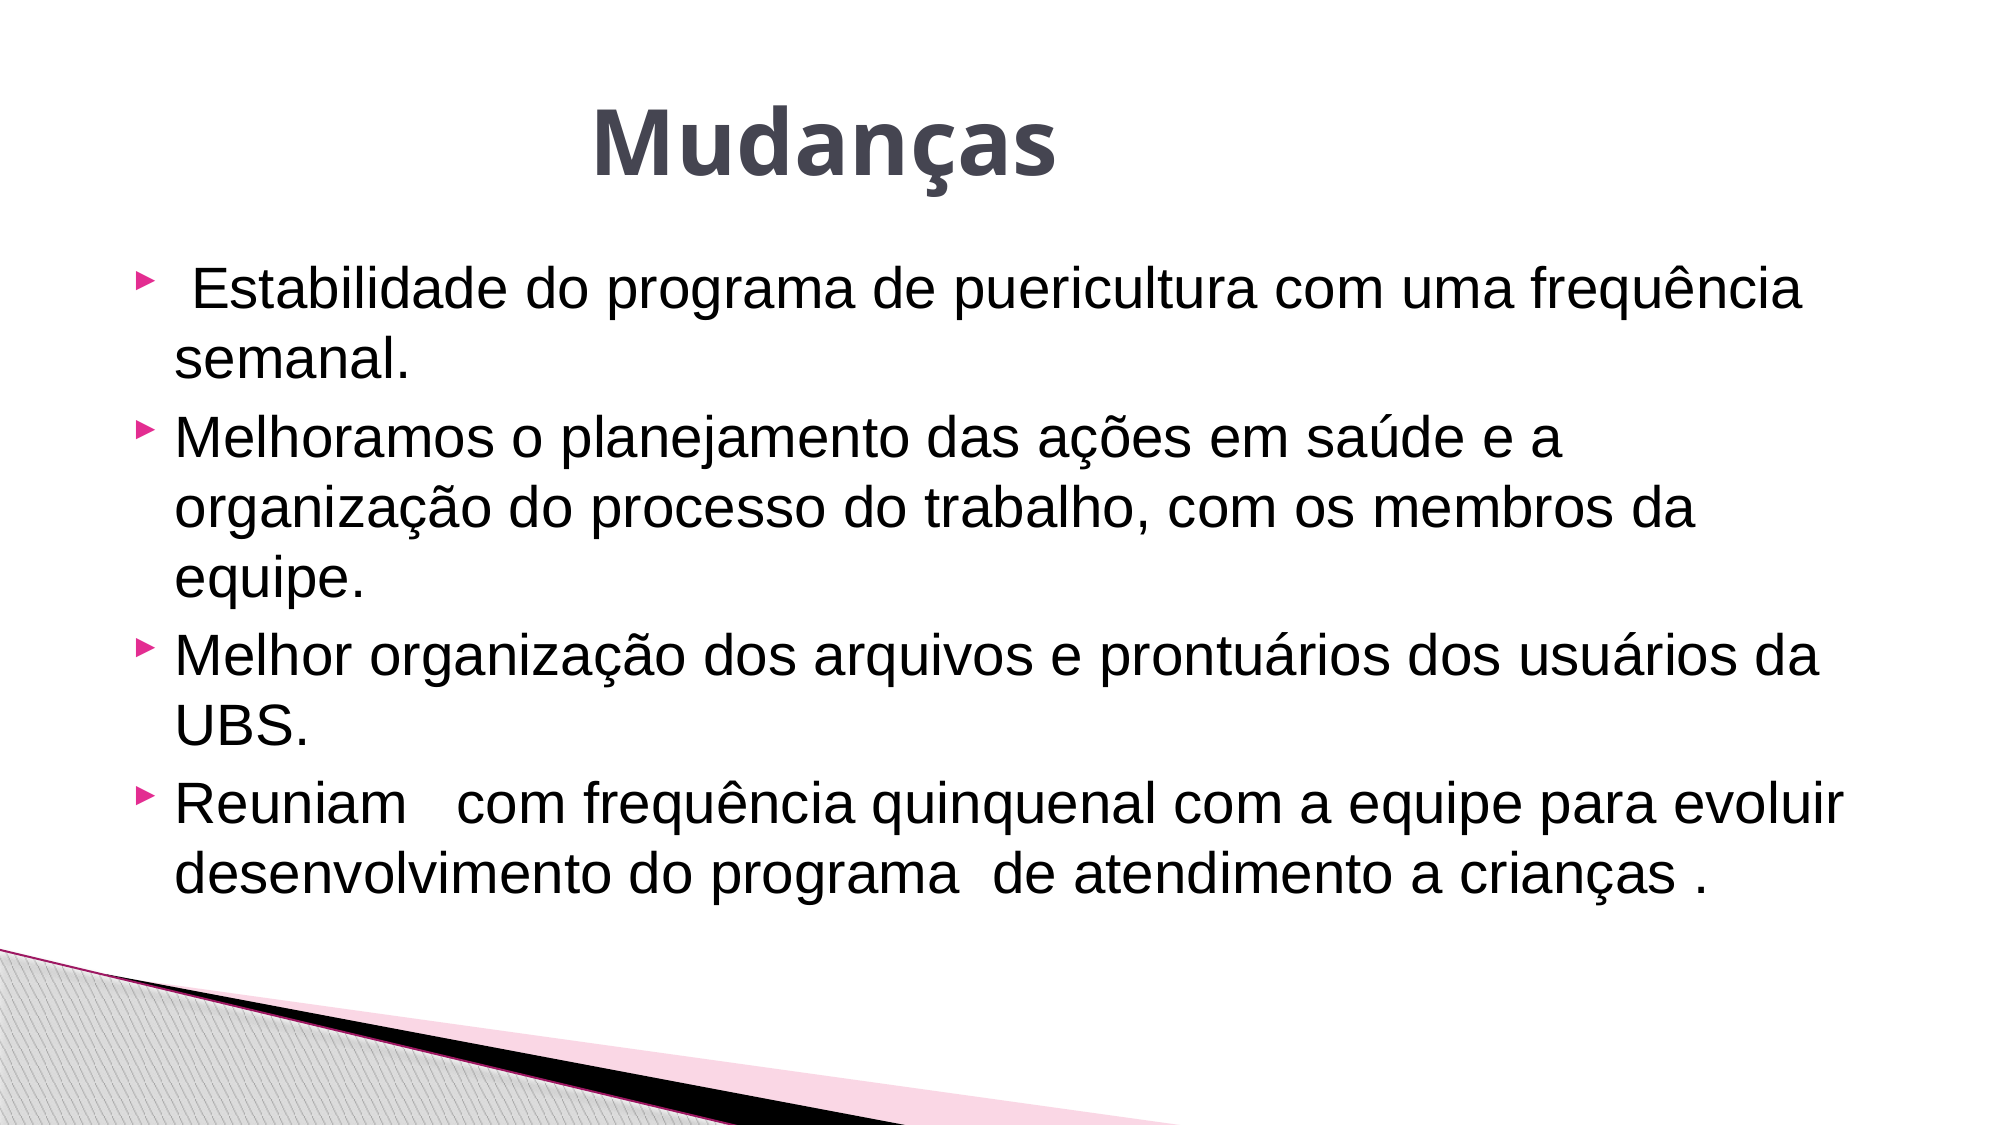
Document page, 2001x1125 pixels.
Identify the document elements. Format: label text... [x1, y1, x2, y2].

list Estabilidade do programa de puericultura com uma frequência semanal. Melhoramos o planejamento das ações em saúde e a organização do processo do trabalho, com os membros da equipe. Melhor organização dos arquivos e prontuários dos usuários da UBS. Reuniam com frequência quinquenal com a equipe para evoluir desenvolvimento do programa de atendimento a crianças . [99, 243, 1900, 986]
title Mudanças [99, 45, 1900, 233]
